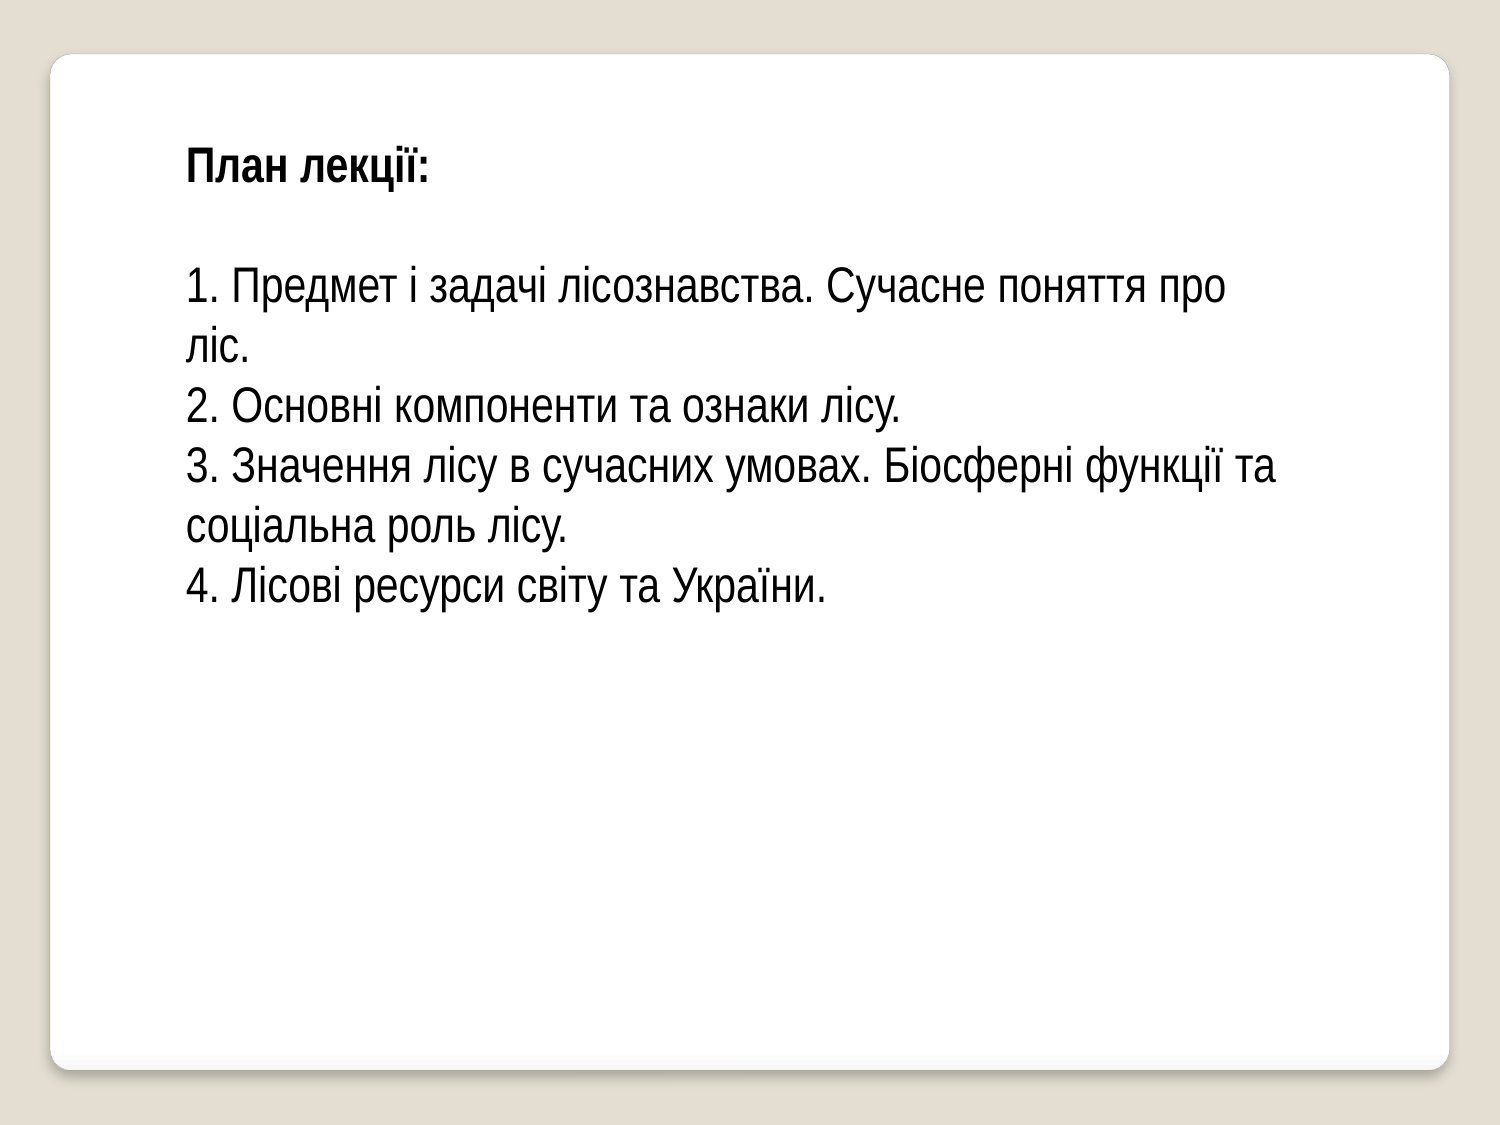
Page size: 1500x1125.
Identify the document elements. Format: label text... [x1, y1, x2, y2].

text_box План лекції: 1. Предмет і задачі лісознавства. Сучасне поняття про ліс. 2. Основні компоненти та ознаки лісу. 3. Значення лісу в сучасних умовах. Біосферні функції та соціальна роль лісу. 4. Лісові ресурси світу та України. [171, 125, 1306, 681]
